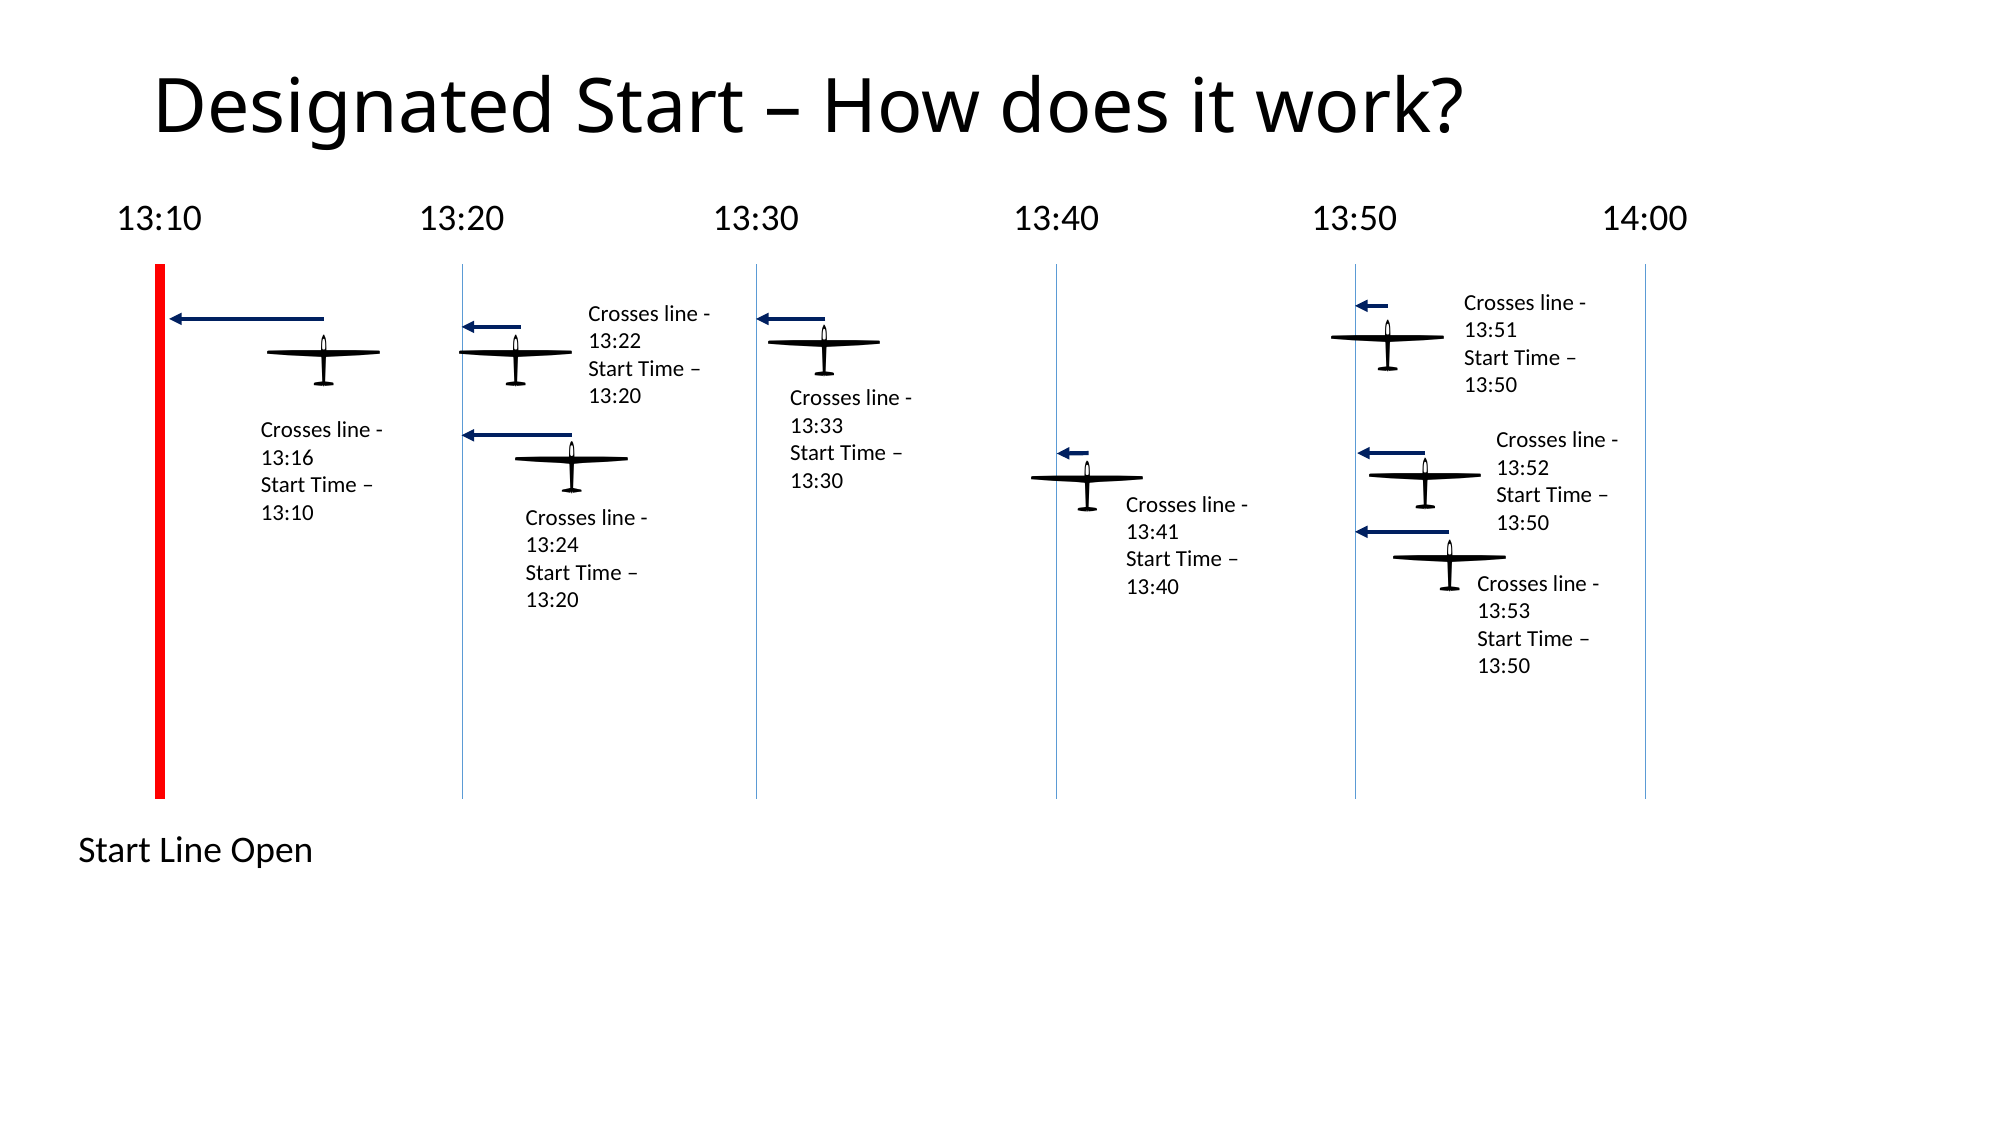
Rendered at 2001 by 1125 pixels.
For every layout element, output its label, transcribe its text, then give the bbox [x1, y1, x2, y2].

text_box 13:50 [1296, 185, 1414, 245]
picture [1331, 290, 1444, 403]
text_box Crosses line - 13:24 Start Time – 13:20 [510, 495, 675, 620]
picture [459, 305, 628, 525]
text_box Crosses line - 13:33 Start Time – 13:30 [775, 375, 939, 500]
picture [1369, 428, 1506, 623]
text_box Crosses line - 13:22 Start Time – 13:20 [573, 291, 738, 416]
text_box 13:10 [101, 185, 219, 245]
text_box Crosses line - 13:53 Start Time – 13:50 [1462, 560, 1626, 686]
text_box 13:40 [998, 185, 1116, 245]
text_box 13:30 [697, 185, 816, 245]
text_box Crosses line - 13:52 Start Time – 13:50 [1481, 417, 1645, 543]
text_box Crosses line - 13:41 Start Time – 13:40 [1111, 481, 1275, 607]
picture [767, 295, 880, 408]
text_box 14:00 [1586, 185, 1704, 245]
title Designated Start – How does it work? [137, 59, 1863, 157]
text_box Start Line Open [63, 817, 329, 923]
picture [1031, 431, 1143, 543]
text_box Crosses line - 13:16 Start Time – 13:10 [246, 407, 410, 533]
picture [267, 305, 380, 418]
text_box Crosses line - 13:51 Start Time – 13:50 [1449, 280, 1613, 405]
text_box 13:20 [403, 185, 521, 246]
